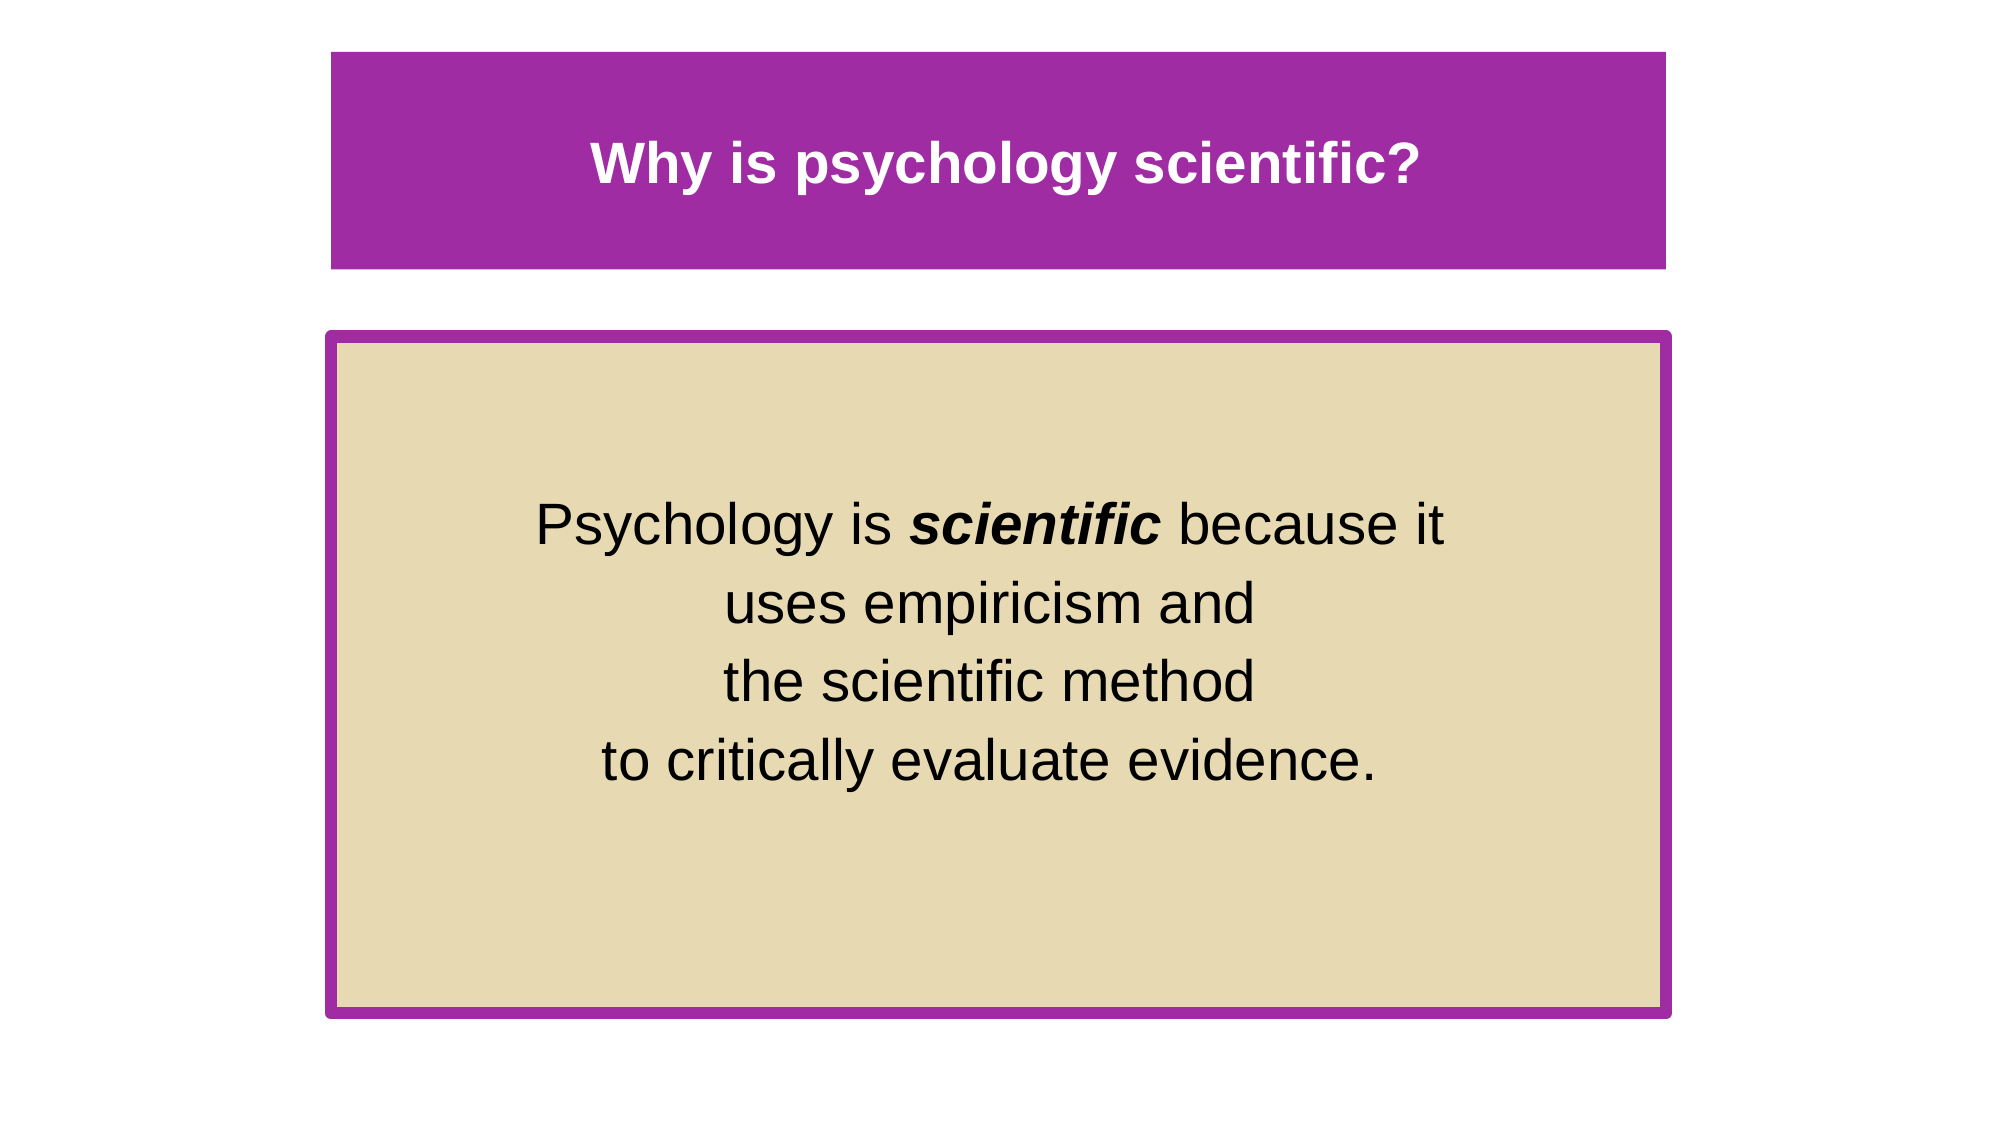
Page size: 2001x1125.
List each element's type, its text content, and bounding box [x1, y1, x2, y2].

text_box Why is psychology scientific? [331, 51, 1666, 270]
list Psychology is scientific because it uses empiricism and the scientific method to critically evaluate evidence. [331, 336, 1666, 1014]
title Why is psychology scientific? [137, 59, 1863, 278]
